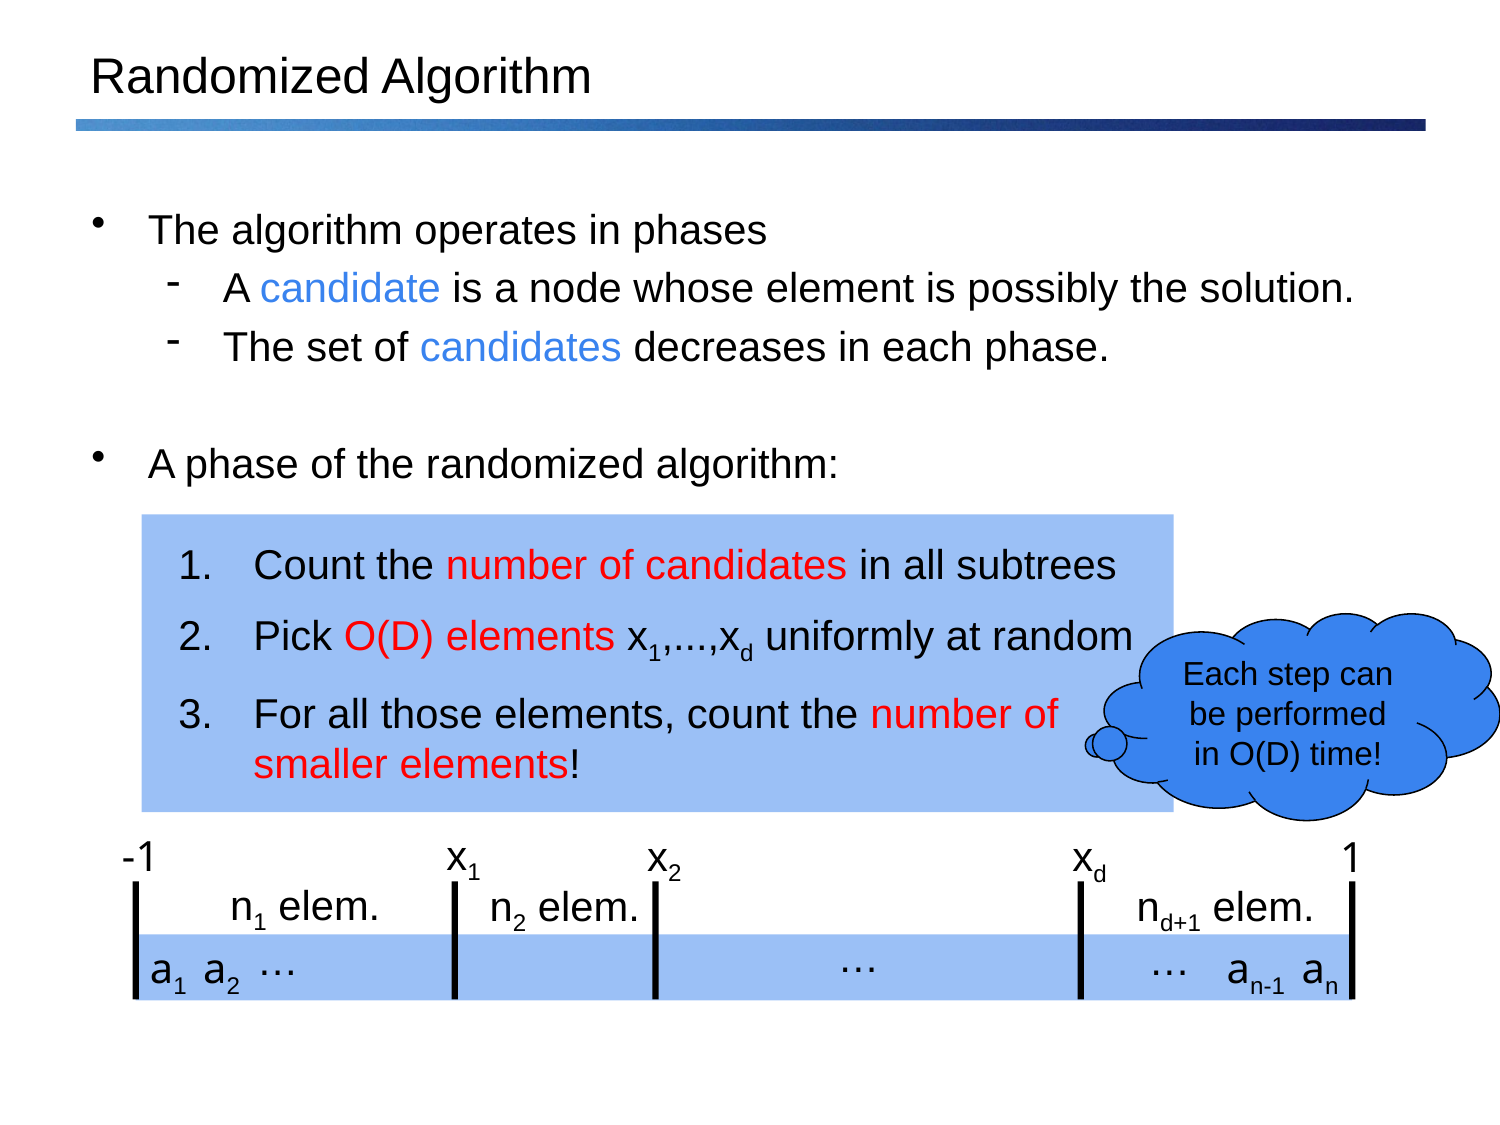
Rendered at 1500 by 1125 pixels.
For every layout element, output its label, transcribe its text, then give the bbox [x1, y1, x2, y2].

picture [75, 119, 1426, 131]
text_box Count the number of candidates in all subtrees Pick O(D) elements x1,...,xd uniformly at random For all those elements, count the number of smaller elements! [163, 530, 1150, 818]
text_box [97, 820, 1389, 1001]
text_box [141, 514, 1174, 813]
text_box The algorithm operates in phases A candidate is a node whose element is possibly the solution. The set of candidates decreases in each phase. A phase of the randomized algorithm: [76, 137, 1424, 1005]
title Randomized Algorithm [74, 32, 1426, 114]
text_box Each step can be performed in O(D) time! [1085, 613, 1500, 818]
